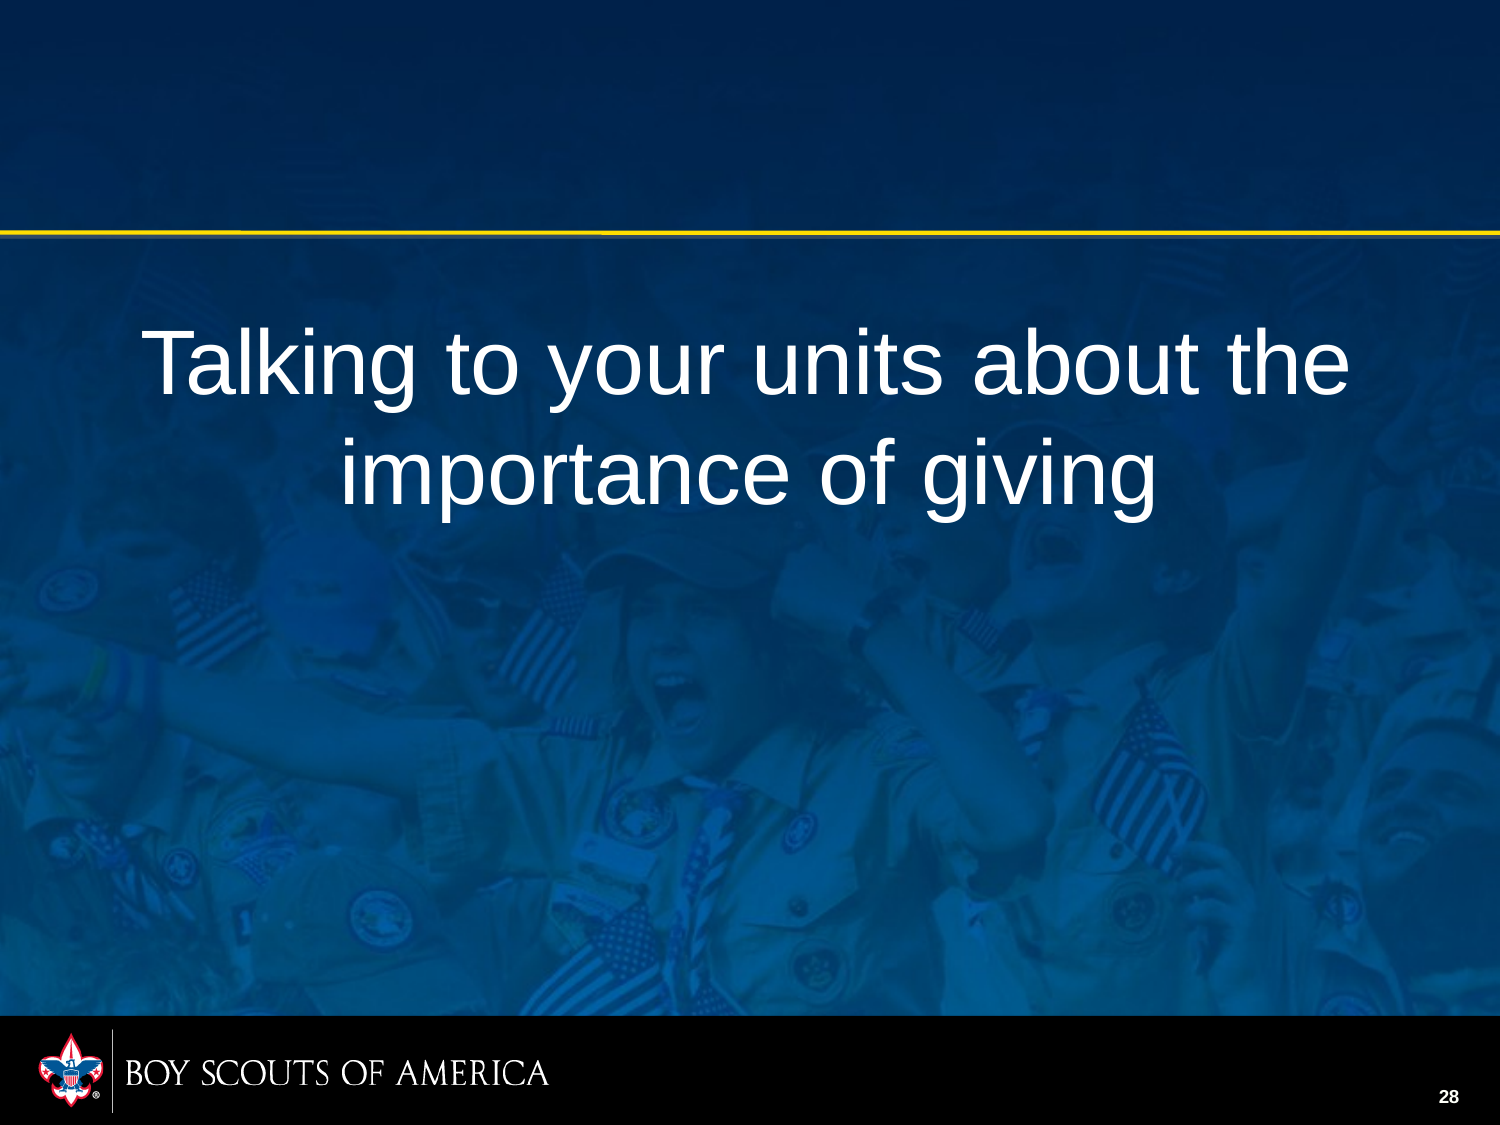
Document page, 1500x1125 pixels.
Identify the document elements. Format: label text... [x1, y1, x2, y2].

picture [0, 235, 1500, 1015]
picture [0, 0, 1500, 230]
title Talking to your units about the importance of giving [138, 300, 1363, 523]
slide_number 28 [1374, 1054, 1469, 1125]
picture [37, 1028, 550, 1113]
